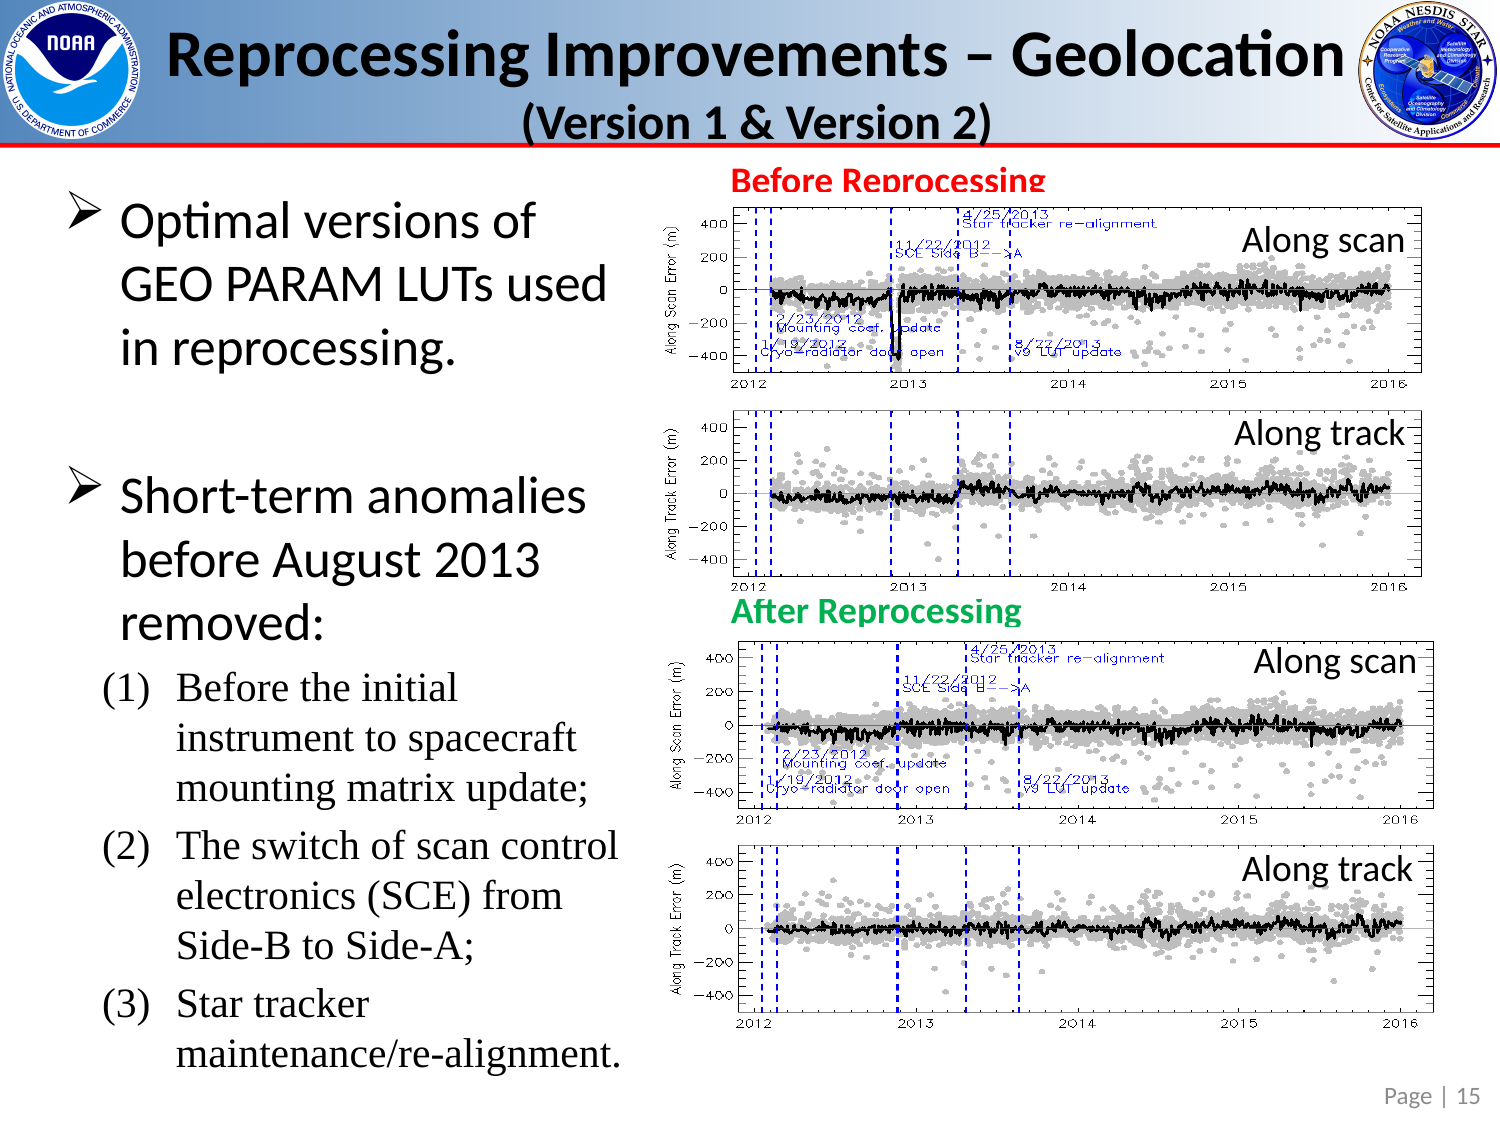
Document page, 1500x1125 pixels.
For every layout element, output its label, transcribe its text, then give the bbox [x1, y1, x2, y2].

title Reprocessing Improvements – Geolocation (Version 1 & Version 2) [28, 22, 1486, 137]
slide_number Page | 15 [1146, 1065, 1497, 1125]
picture [1358, 1, 1497, 140]
picture [3, 1, 140, 139]
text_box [655, 148, 1469, 1034]
list Optimal versions of GEO PARAM LUTs used in reprocessing. Short-term anomalies before August 2013 removed: Before the initial instrument to spacecraft mounting matrix update; The switch of scan control electronics (SCE) from Side-B to Side-A; Star tracker maintenance/re-alignment. [49, 177, 647, 1100]
